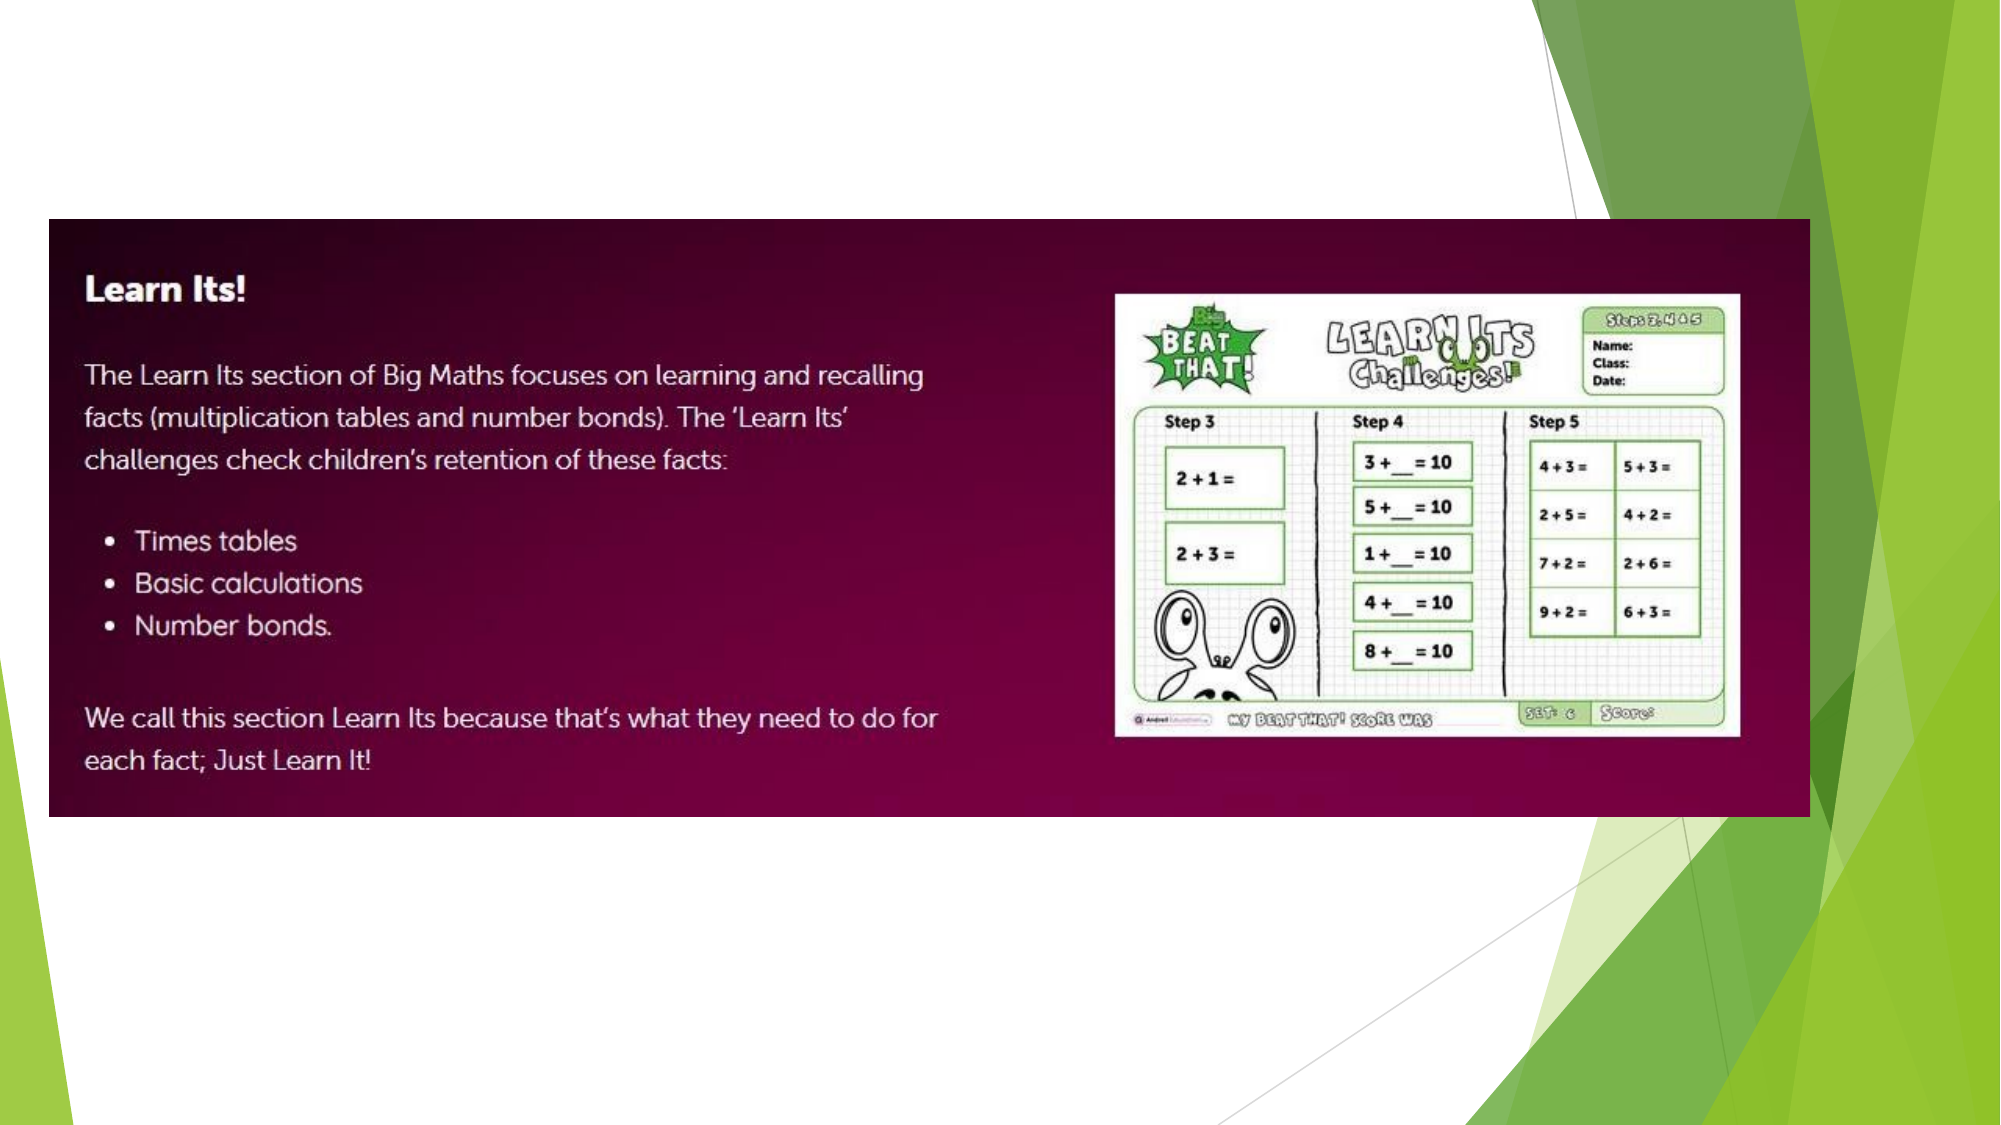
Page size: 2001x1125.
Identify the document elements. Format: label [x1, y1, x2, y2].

text_box [49, 219, 1811, 817]
